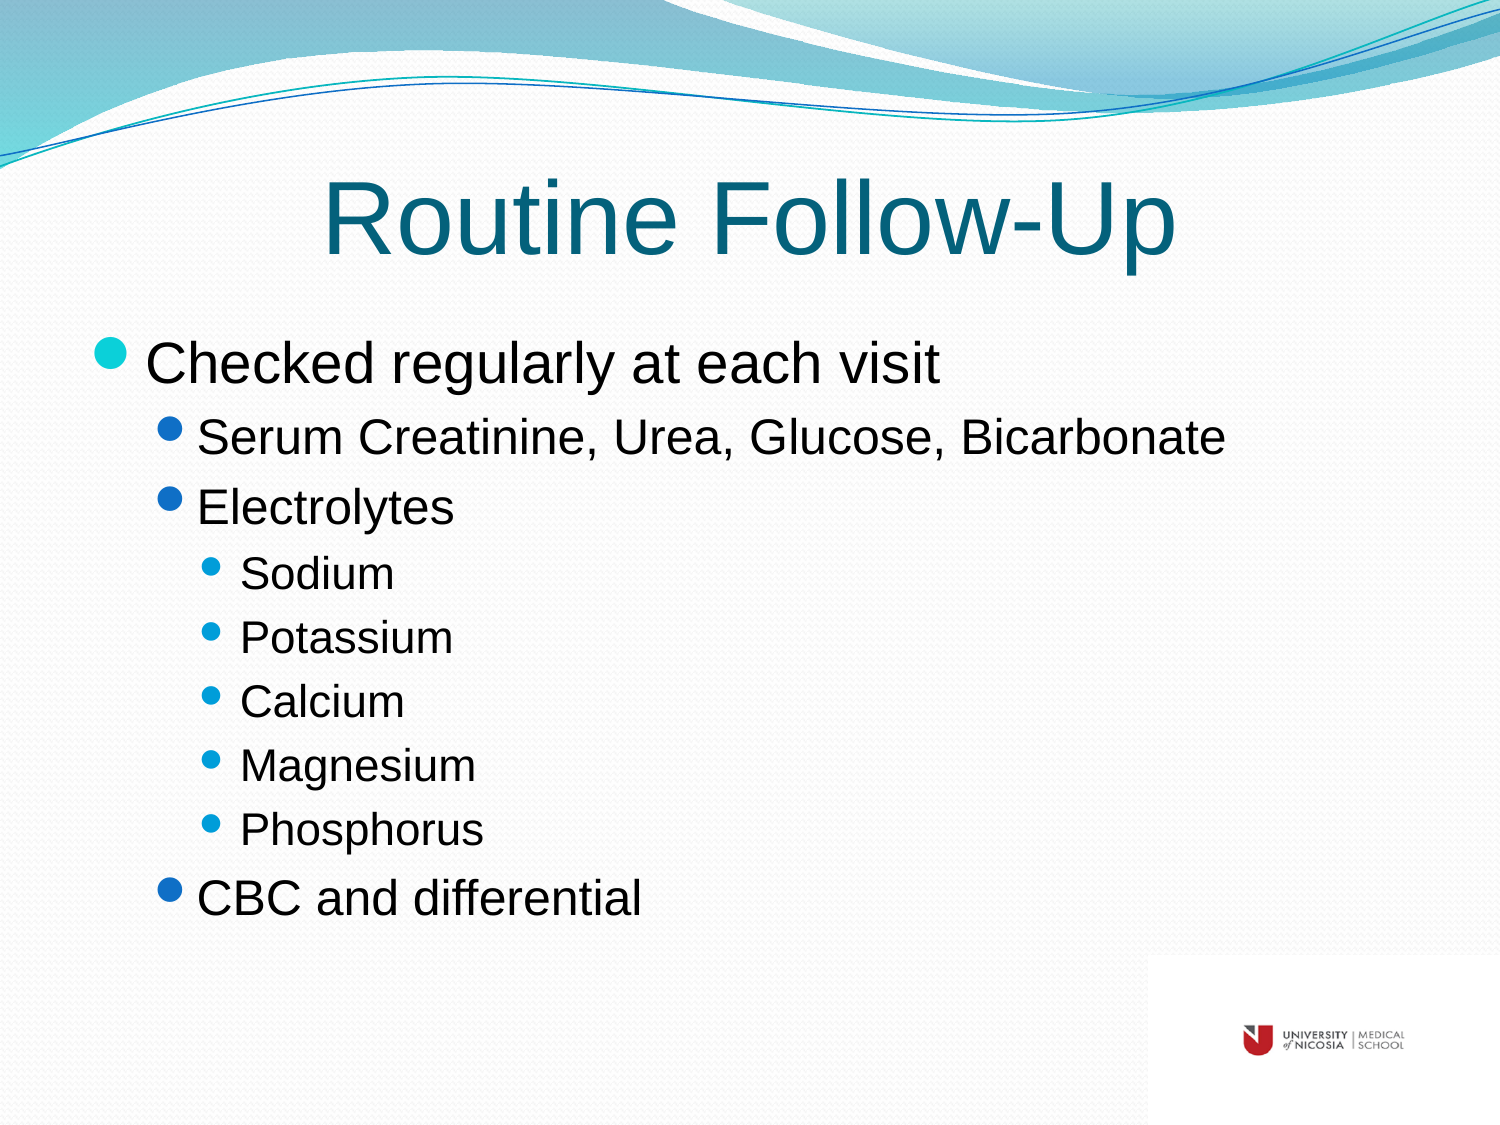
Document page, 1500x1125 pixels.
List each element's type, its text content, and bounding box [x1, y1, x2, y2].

picture [1148, 955, 1500, 1125]
title Routine Follow-Up [75, 115, 1425, 303]
list Checked regularly at each visit Serum Creatinine, Urea, Glucose, Bicarbonate Electrolytes Sodium Potassium Calcium Magnesium Phosphorus CBC and differential [75, 317, 1425, 1038]
title Hypertension [1141, 956, 1148, 1038]
